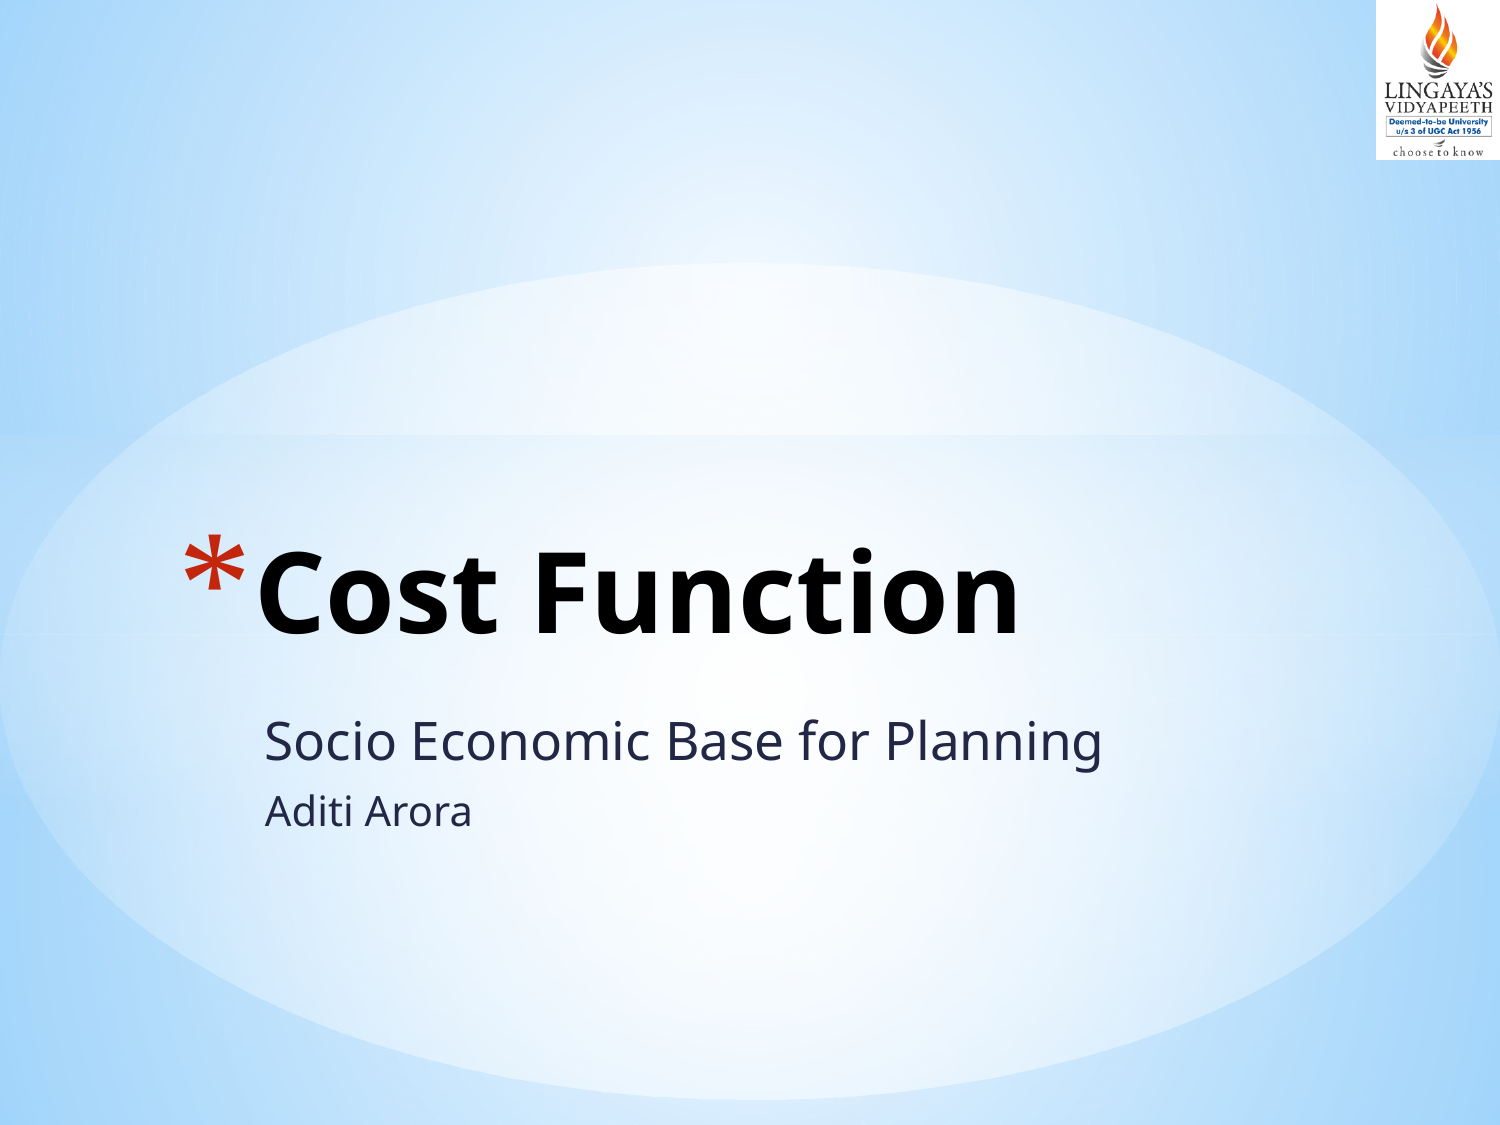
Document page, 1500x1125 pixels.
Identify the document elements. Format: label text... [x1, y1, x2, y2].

subtitle Socio Economic Base for Planning Aditi Arora [249, 808, 1175, 845]
title Cost Function [134, 513, 1312, 808]
picture [1375, 0, 1500, 160]
